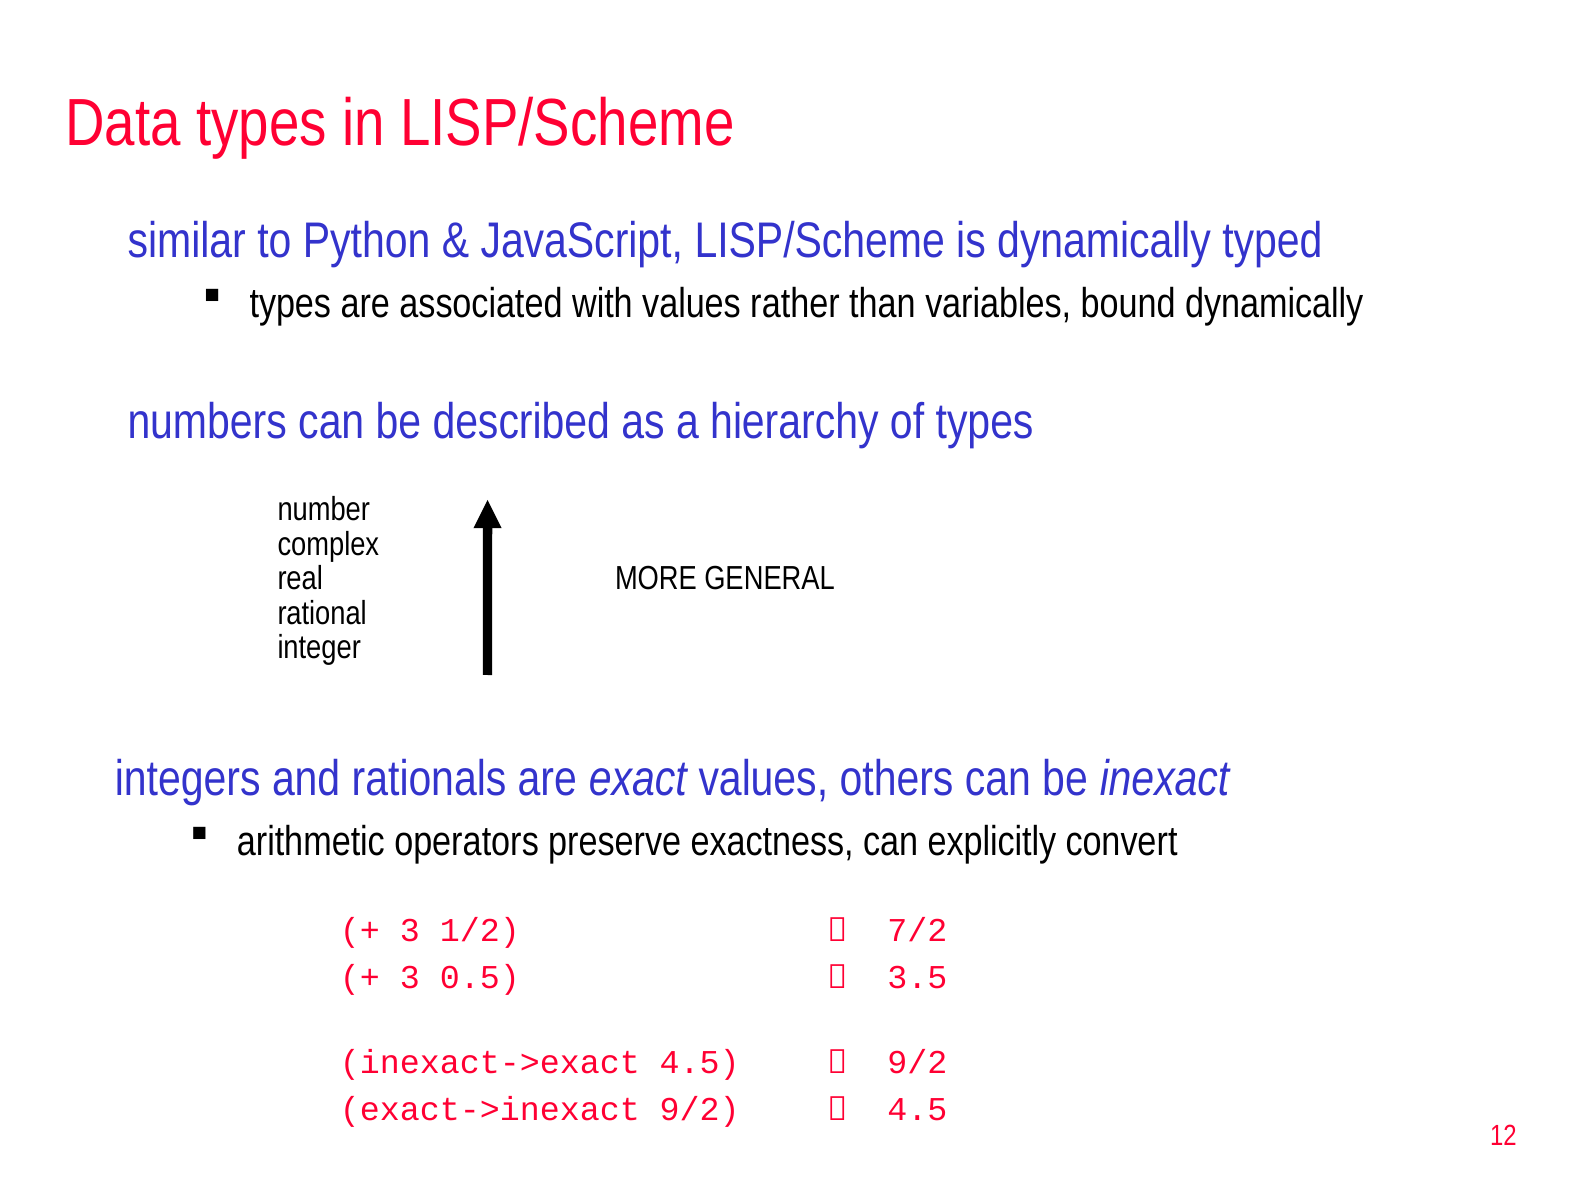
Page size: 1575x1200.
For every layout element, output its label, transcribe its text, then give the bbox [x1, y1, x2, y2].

text_box numbers can be described as a hierarchy of types number complex real MORE GENERAL rational integer [112, 387, 1540, 700]
text_box integers and rationals are exact values, others can be inexact arithmetic operators preserve exactness, can explicitly convert (+ 3 1/2)  7/2 (+ 3 0.5)  3.5 (inexact->exact 4.5)  9/2 (exact->inexact 9/2)  4.5 [99, 737, 1528, 1144]
list similar to Python & JavaScript, LISP/Scheme is dynamically typed types are associated with values rather than variables, bound dynamically [112, 200, 1541, 363]
slide_number 12 [1203, 1092, 1532, 1174]
title Data types in LISP/Scheme [50, 62, 1538, 175]
text_box [481, 499, 494, 676]
